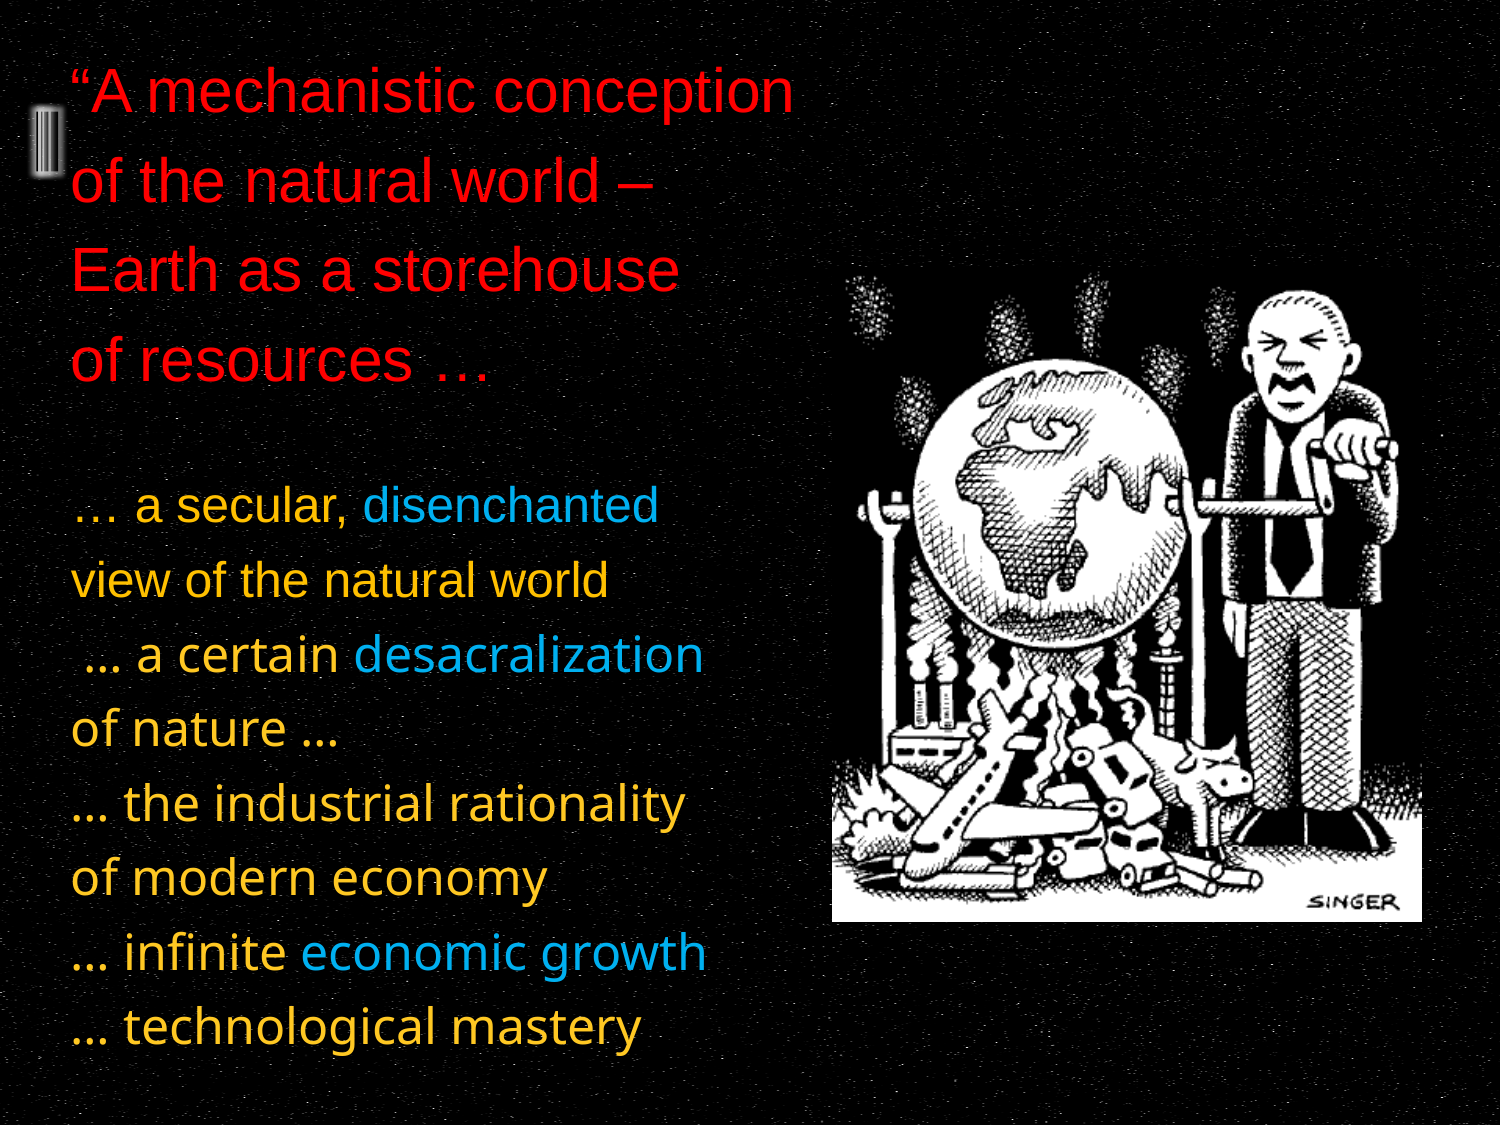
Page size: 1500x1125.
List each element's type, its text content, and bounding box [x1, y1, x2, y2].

picture [0, 0, 1500, 1125]
picture [832, 266, 1423, 923]
list “A mechanistic conception of the natural world – Earth as a storehouse of resources … … a secular, disenchanted view of the natural world … a certain desacralization of nature … … the industrial rationality of modern economy … infinite economic growth … technological mastery [55, 42, 1500, 1106]
